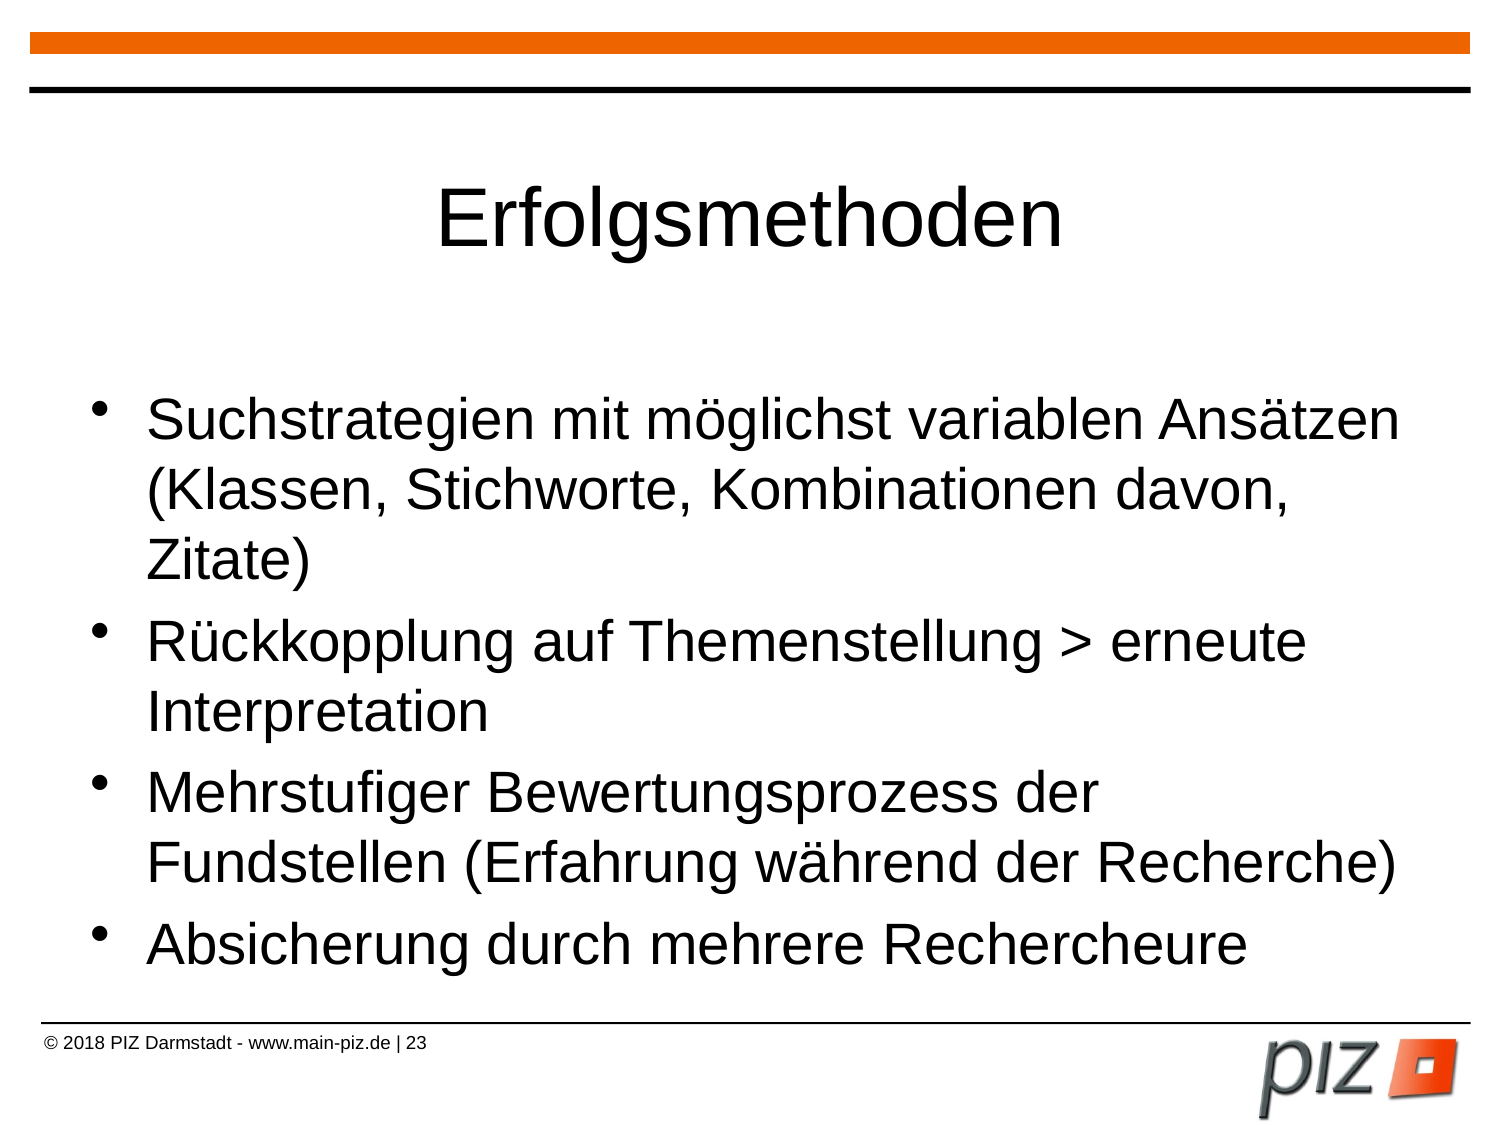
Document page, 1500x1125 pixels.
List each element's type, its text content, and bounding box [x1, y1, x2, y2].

picture [1241, 1034, 1466, 1125]
list Suchstrategien mit möglichst variablen Ansätzen (Klassen, Stichworte, Kombinationen davon, Zitate) Rückkopplung auf Themenstellung > erneute Interpretation Mehrstufiger Bewertungsprozess der Fundstellen (Erfahrung während der Recherche) Absicherung durch mehrere Rechercheure [74, 373, 1426, 1006]
title Erfolgsmethoden [74, 136, 1426, 292]
text_box © 2018 PIZ Darmstadt - www.main-piz.de | 23 [29, 1023, 821, 1061]
text_box [17, 42, 1117, 231]
text_box [29, 31, 1471, 55]
